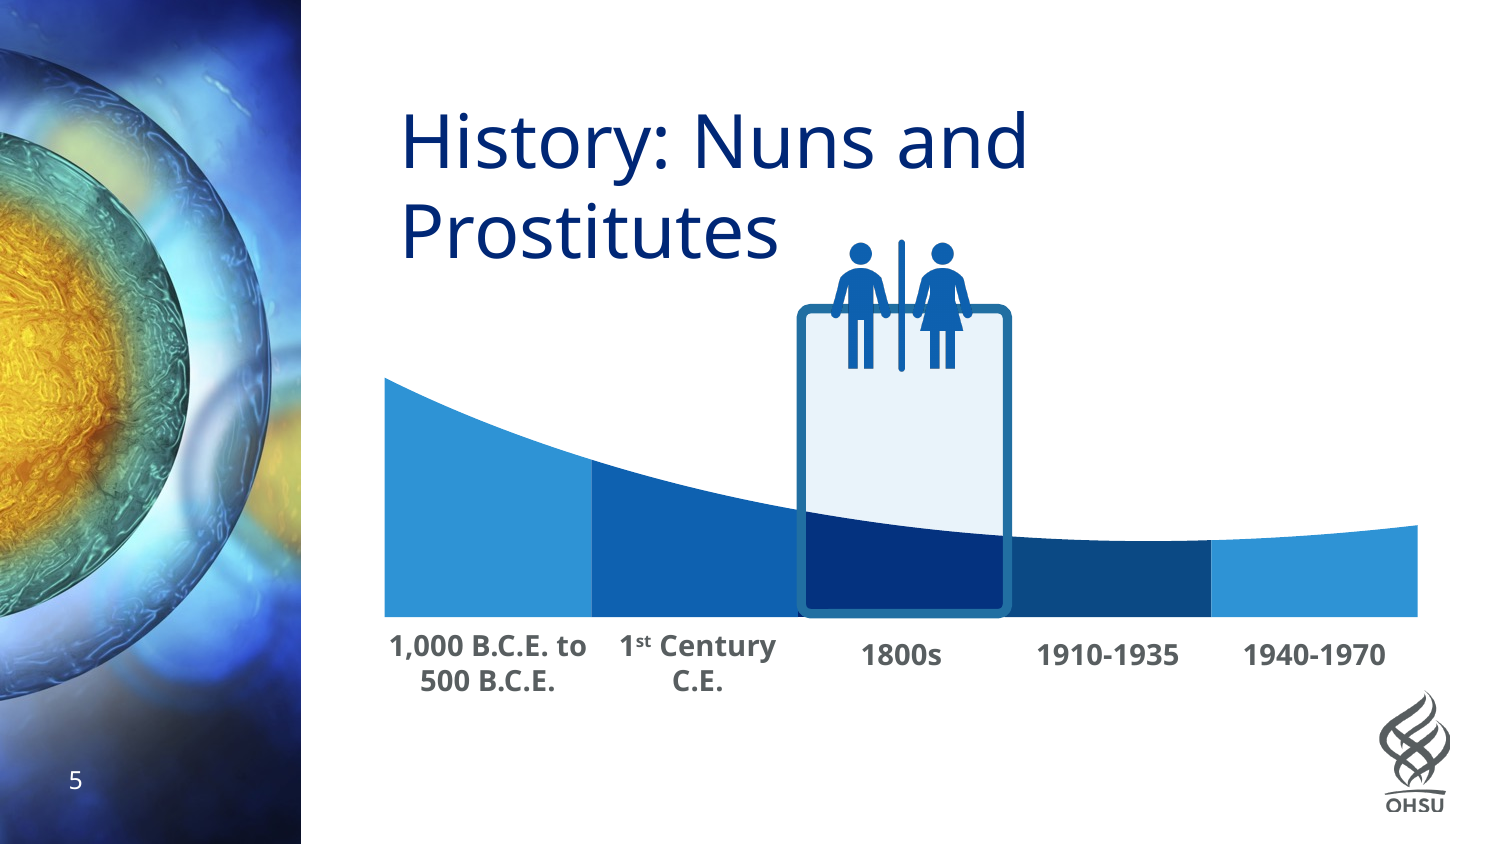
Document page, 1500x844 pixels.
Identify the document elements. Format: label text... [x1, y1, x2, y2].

text_box [1211, 525, 1418, 618]
text_box 1940-1970 [1227, 628, 1401, 679]
picture [0, 0, 302, 844]
text_box 1910-1935 [1021, 628, 1195, 679]
text_box [591, 459, 799, 618]
text_box [1004, 536, 1211, 618]
text_box [384, 377, 591, 618]
title History: Nuns and Prostitutes [384, 137, 1418, 230]
text_box [799, 306, 1010, 616]
text_box 1,000 B.C.E. to 500 B.C.E. [368, 620, 594, 705]
text_box [798, 510, 1005, 617]
picture [825, 230, 977, 381]
text_box 1800s [845, 628, 957, 679]
text_box 1st Century C.E. [594, 620, 802, 705]
